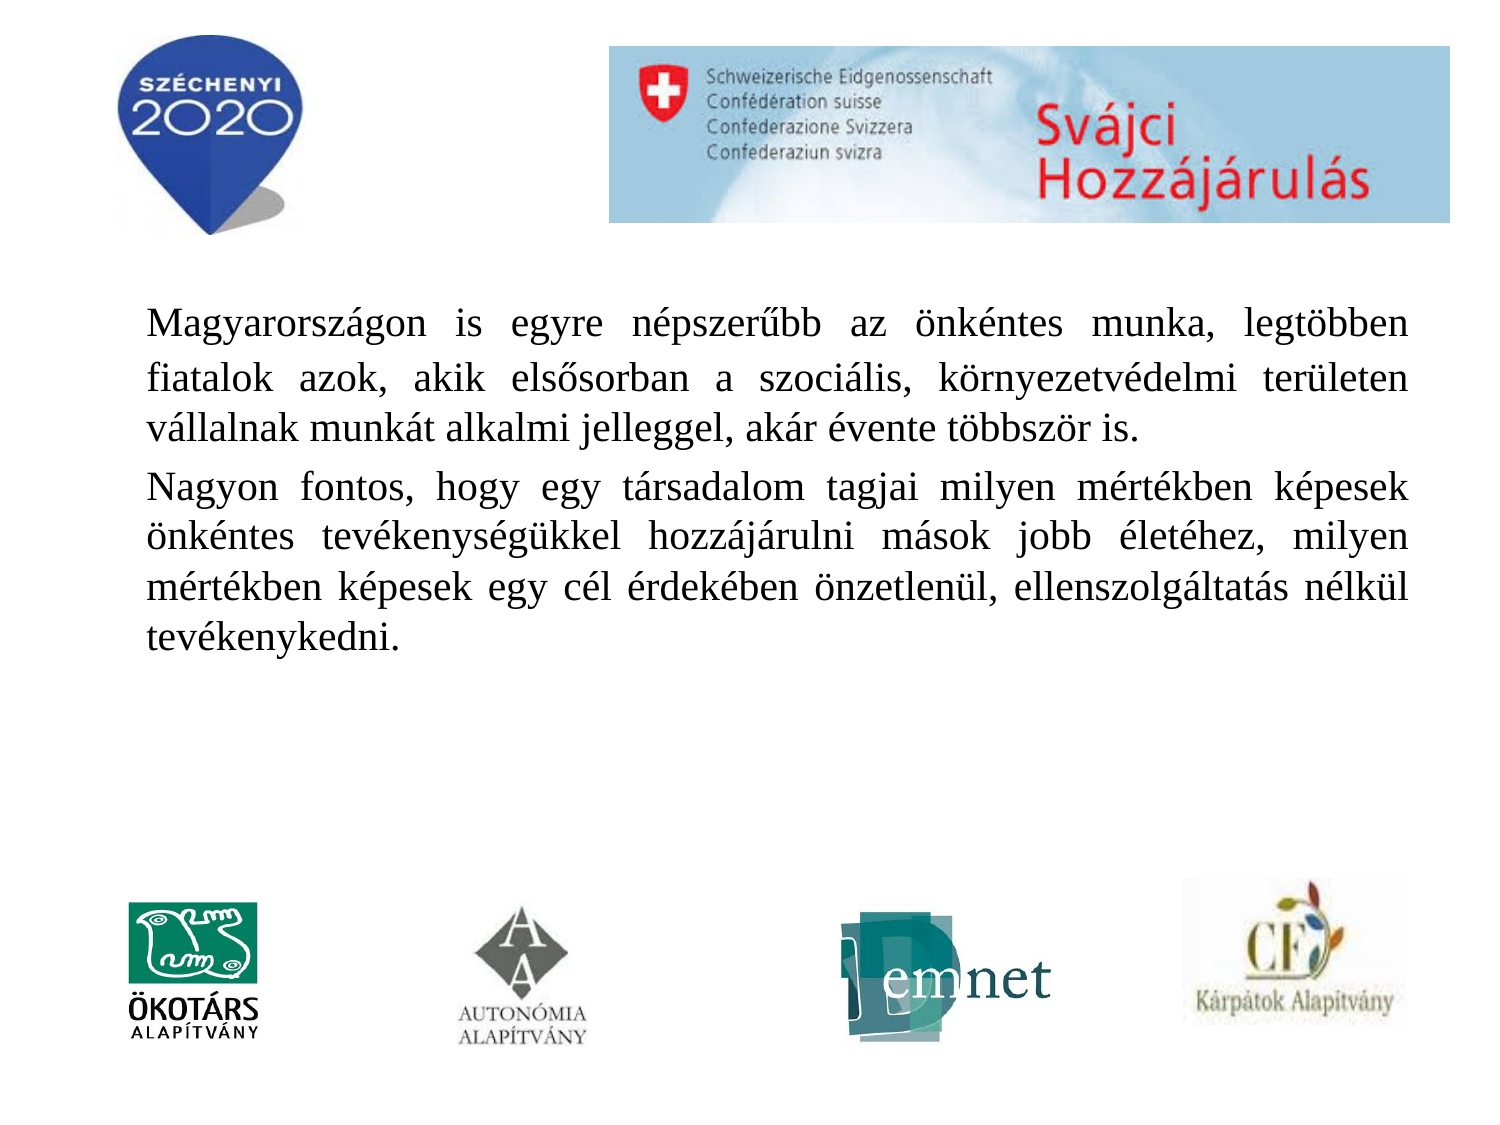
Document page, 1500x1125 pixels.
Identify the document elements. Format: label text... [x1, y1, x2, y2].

picture [456, 902, 591, 1046]
picture [128, 902, 259, 1040]
list Magyarországon is egyre népszerűbb az önkéntes munka, legtöbben fiatalok azok, akik elsősorban a szociális, környezetvédelmi területen vállalnak munkát alkalmi jelleggel, akár évente többször is. Nagyon fontos, hogy egy társadalom tagjai milyen mértékben képesek önkéntes tevékenységükkel hozzájárulni mások jobb életéhez, milyen mértékben képesek egy cél érdekében önzetlenül, ellenszolgáltatás nélkül tevékenykedni. [75, 262, 1425, 1005]
picture [609, 46, 1451, 223]
picture [1183, 878, 1408, 1026]
picture [116, 34, 305, 235]
picture [831, 902, 1052, 1055]
